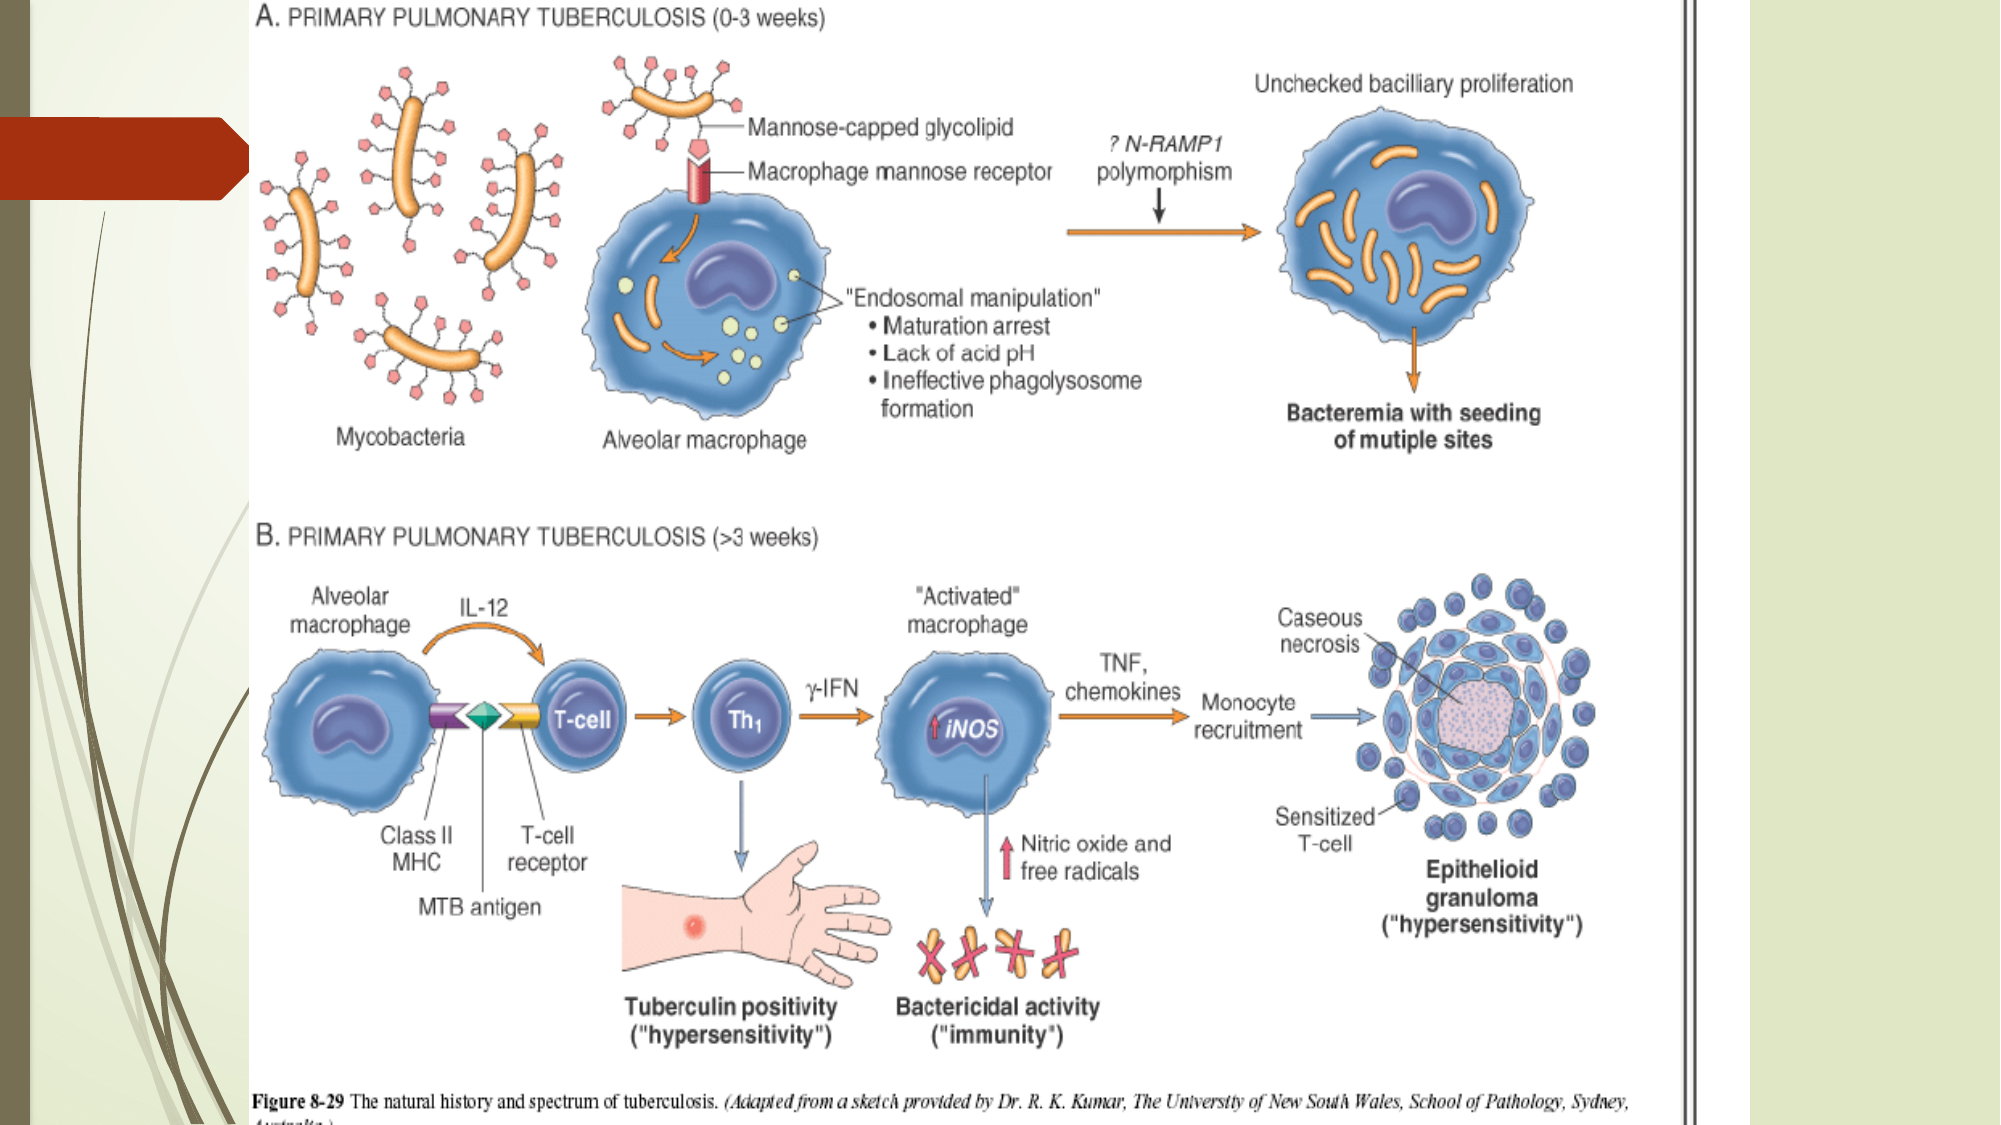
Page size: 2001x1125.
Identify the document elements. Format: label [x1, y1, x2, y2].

list [249, 0, 1751, 1125]
